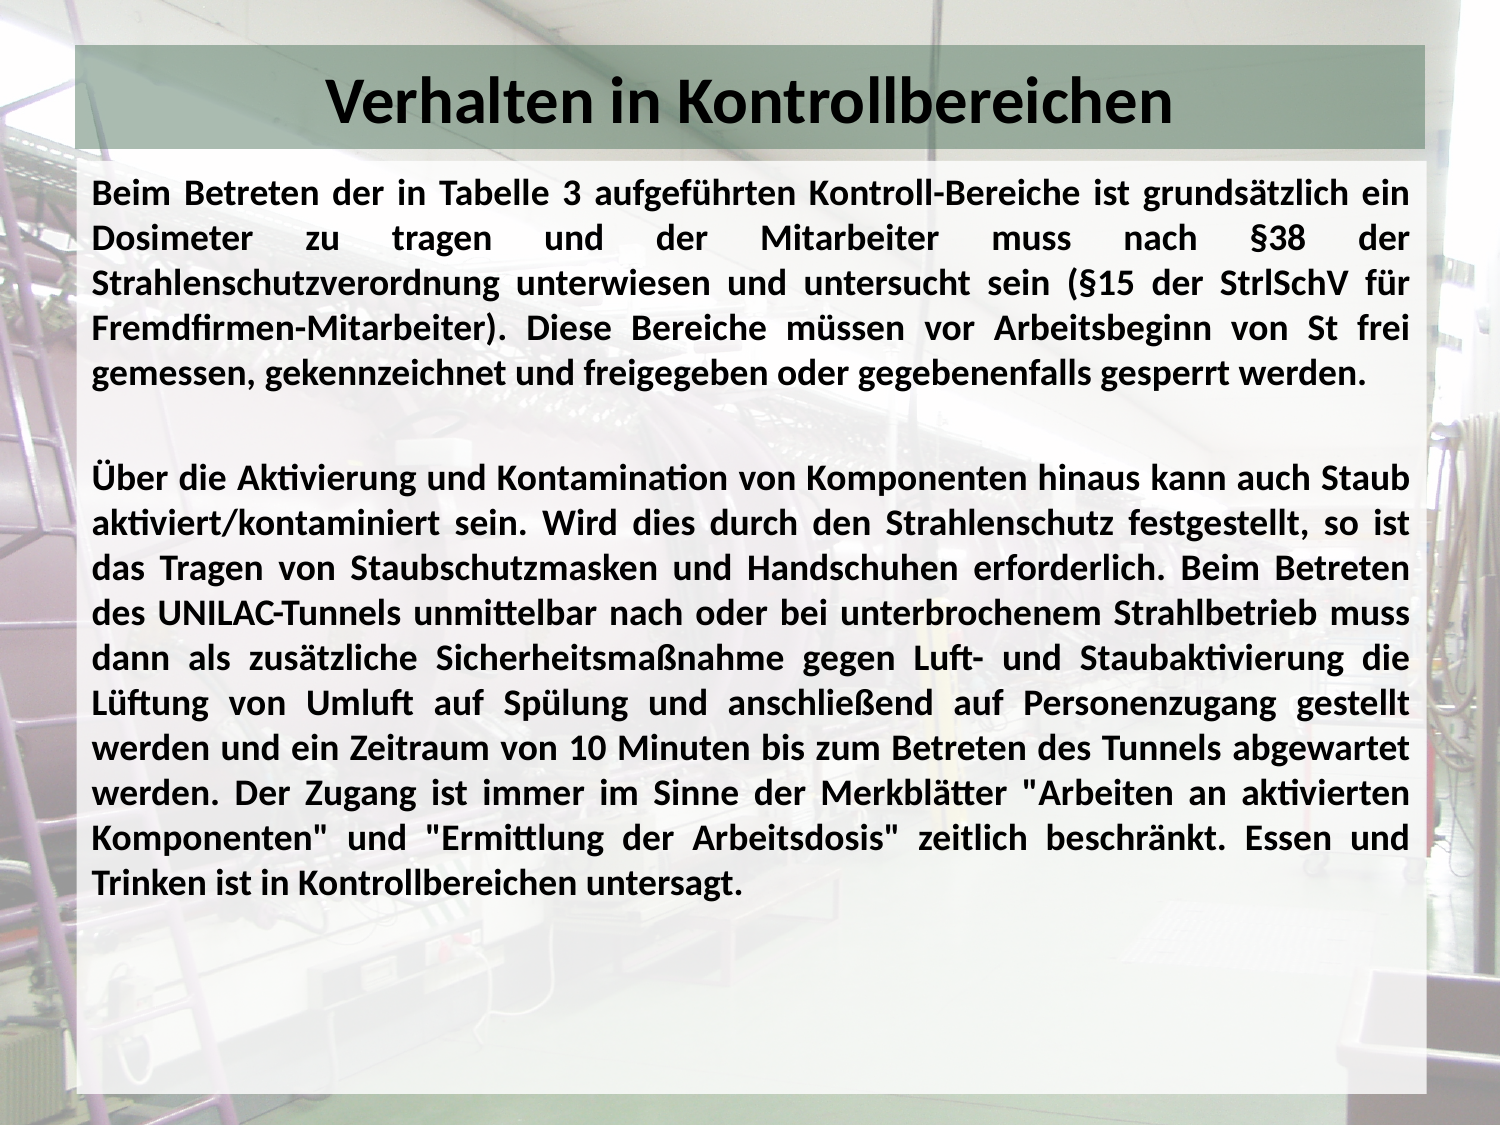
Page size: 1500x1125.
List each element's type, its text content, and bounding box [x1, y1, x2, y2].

title Verhalten in Kontrollbereichen [75, 45, 1425, 149]
list Beim Betreten der in Tabelle 3 aufgeführten Kontroll-Bereiche ist grundsätzlich ein Dosimeter zu tragen und der Mitarbeiter muss nach §38 der Strahlenschutzverordnung unterwiesen und untersucht sein (§15 der StrlSchV für Fremdfirmen-Mitarbeiter). Diese Bereiche müssen vor Arbeitsbeginn von St frei gemessen, gekennzeichnet und freigegeben oder gegebenenfalls gesperrt werden. Über die Aktivierung und Kontamination von Komponenten hinaus kann auch Staub aktiviert/kontaminiert sein. Wird dies durch den Strahlenschutz festgestellt, so ist das Tragen von Staubschutzmasken und Handschuhen erforderlich. Beim Betreten des UNILAC-Tunnels unmittelbar nach oder bei unterbrochenem Strahlbetrieb muss dann als zusätzliche Sicherheitsmaßnahme gegen Luft- und Staubaktivierung die Lüftung von Umluft auf Spülung und anschließend auf Personenzugang gestellt werden und ein Zeitraum von 10 Minuten bis zum Betreten des Tunnels abgewartet werden. Der Zugang ist immer im Sinne der Merkblätter "Arbeiten an aktivierten Komponenten" und "Ermittlung der Arbeitsdosis" zeitlich beschränkt. Essen und Trinken ist in Kontrollbereichen untersagt. [76, 160, 1427, 1094]
